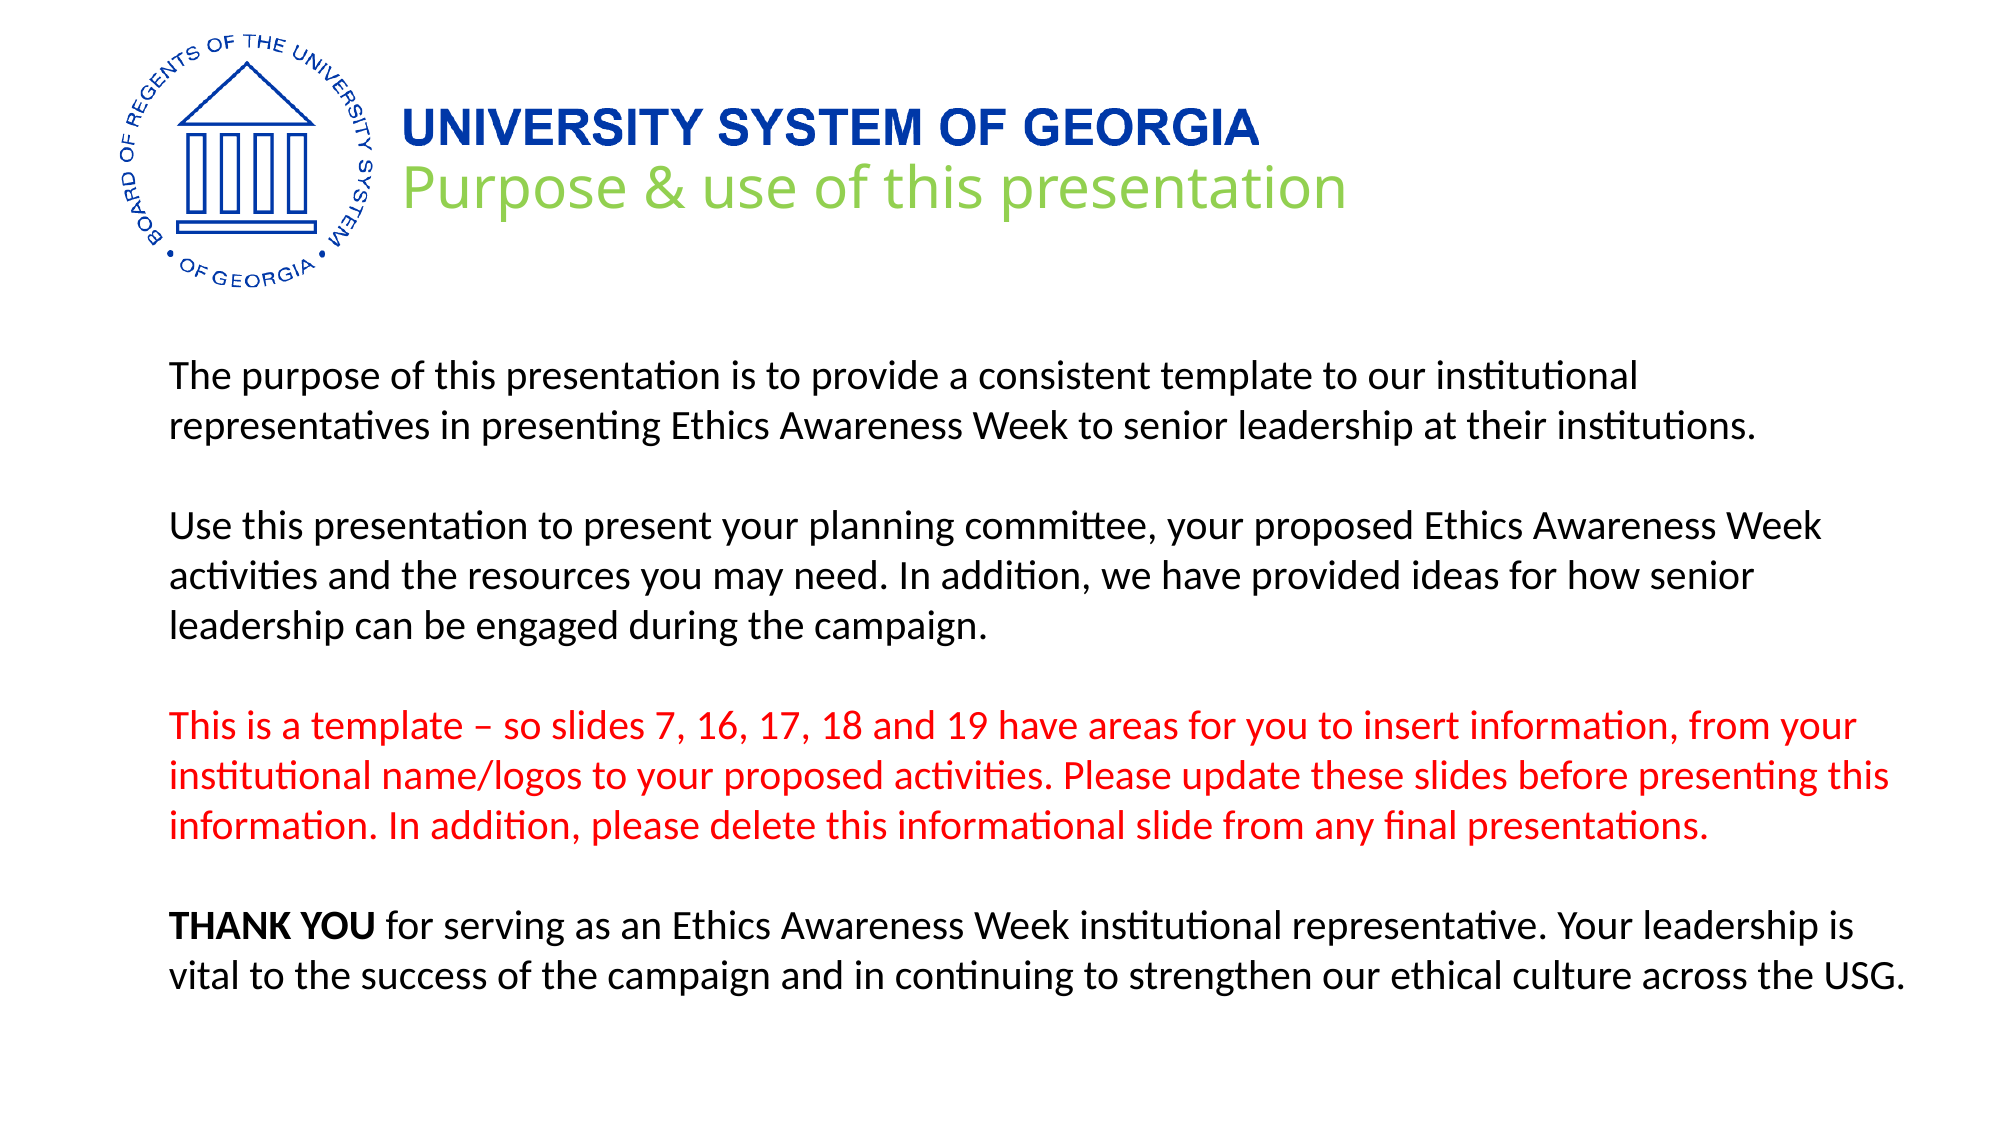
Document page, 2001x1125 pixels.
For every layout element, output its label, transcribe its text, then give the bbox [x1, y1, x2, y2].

text_box Purpose & use of this presentation [401, 150, 1561, 221]
text_box The purpose of this presentation is to provide a consistent template to our institutional representatives in presenting Ethics Awareness Week to senior leadership at their institutions. Use this presentation to present your planning committee, your proposed Ethics Awareness Week activities and the resources you may need. In addition, we have provided ideas for how senior leadership can be engaged during the campaign. This is a template – so slides 7, 16, 17, 18 and 19 have areas for you to insert information, from your institutional name/logos to your proposed activities. Please update these slides before presenting this information. In addition, please delete this informational slide from any final presentations. THANK YOU for serving as an Ethics Awareness Week institutional representative. Your leadership is vital to the success of the campaign and in continuing to strengthen our ethical culture across the USG. [153, 340, 1924, 1006]
picture [115, 31, 1259, 288]
